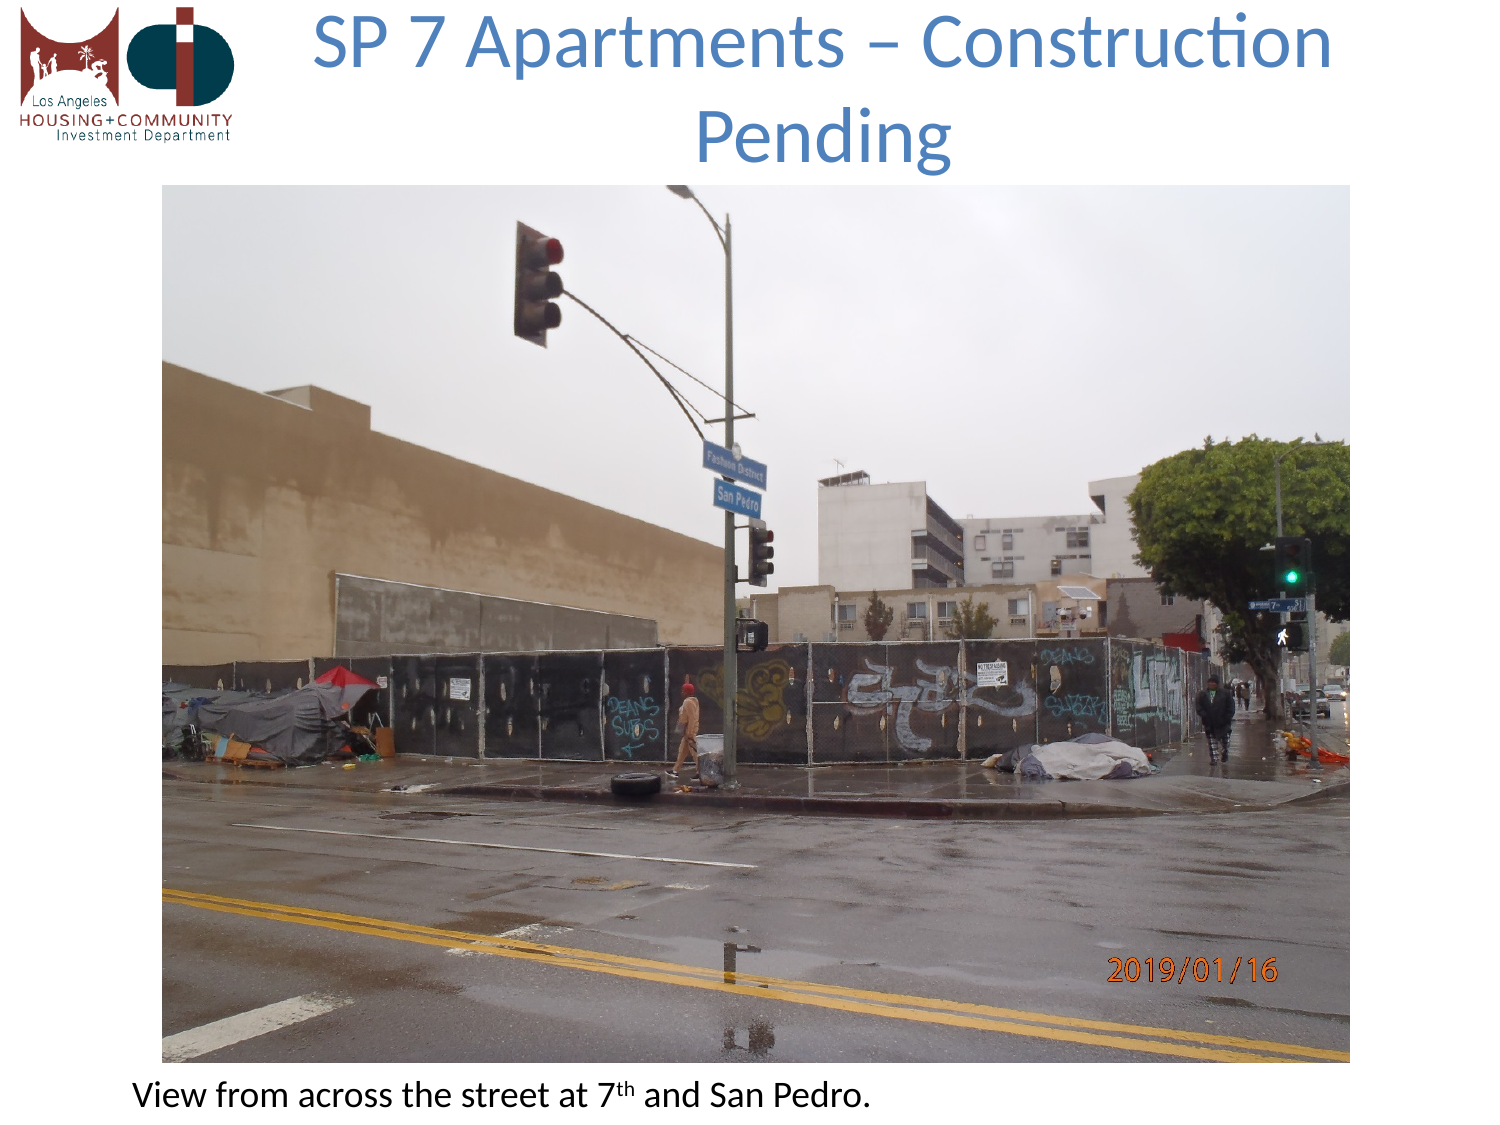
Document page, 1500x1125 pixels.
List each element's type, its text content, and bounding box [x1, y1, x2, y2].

picture [162, 184, 1351, 1063]
text_box View from across the street at 7th and San Pedro. [117, 1062, 1413, 1125]
title SP 7 Apartments – Construction Pending [241, 16, 1413, 150]
picture [12, 0, 238, 151]
